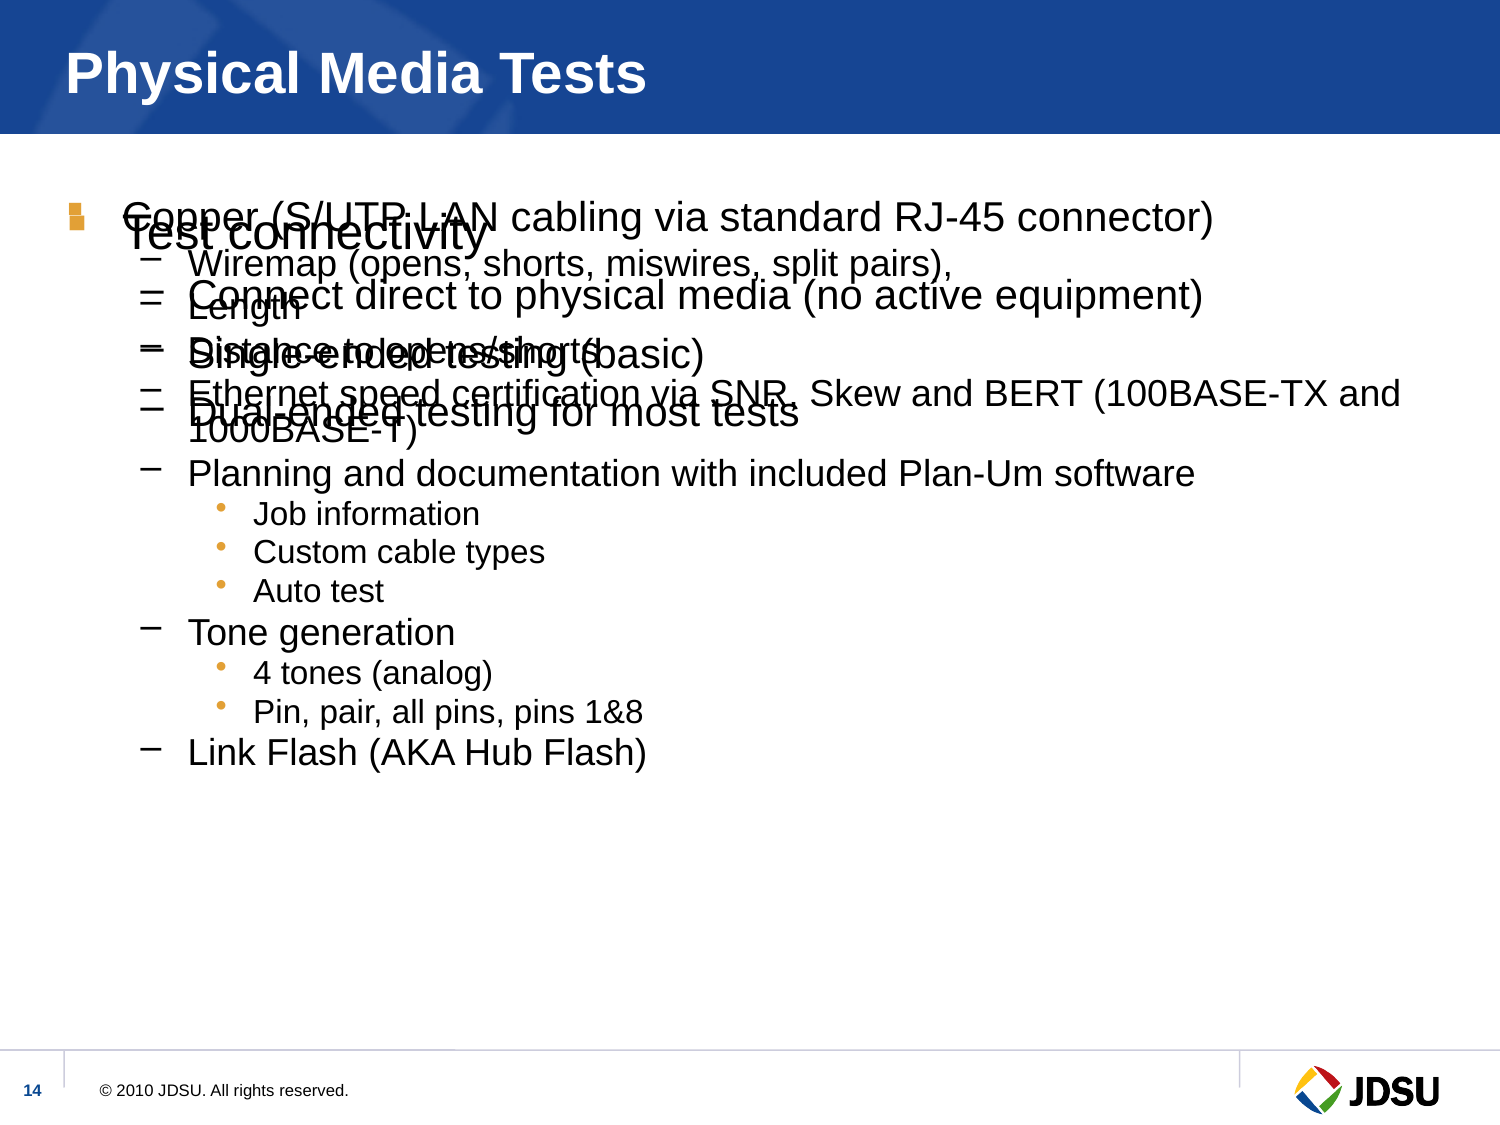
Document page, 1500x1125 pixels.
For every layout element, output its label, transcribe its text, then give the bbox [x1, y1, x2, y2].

list Test connectivity Connect direct to physical media (no active equipment) Single-ended testing (basic) Dual-ended testing for most tests [65, 199, 1452, 968]
title Physical Media Tests [65, 9, 1477, 132]
picture [1290, 1064, 1443, 1116]
picture [0, 0, 1500, 134]
